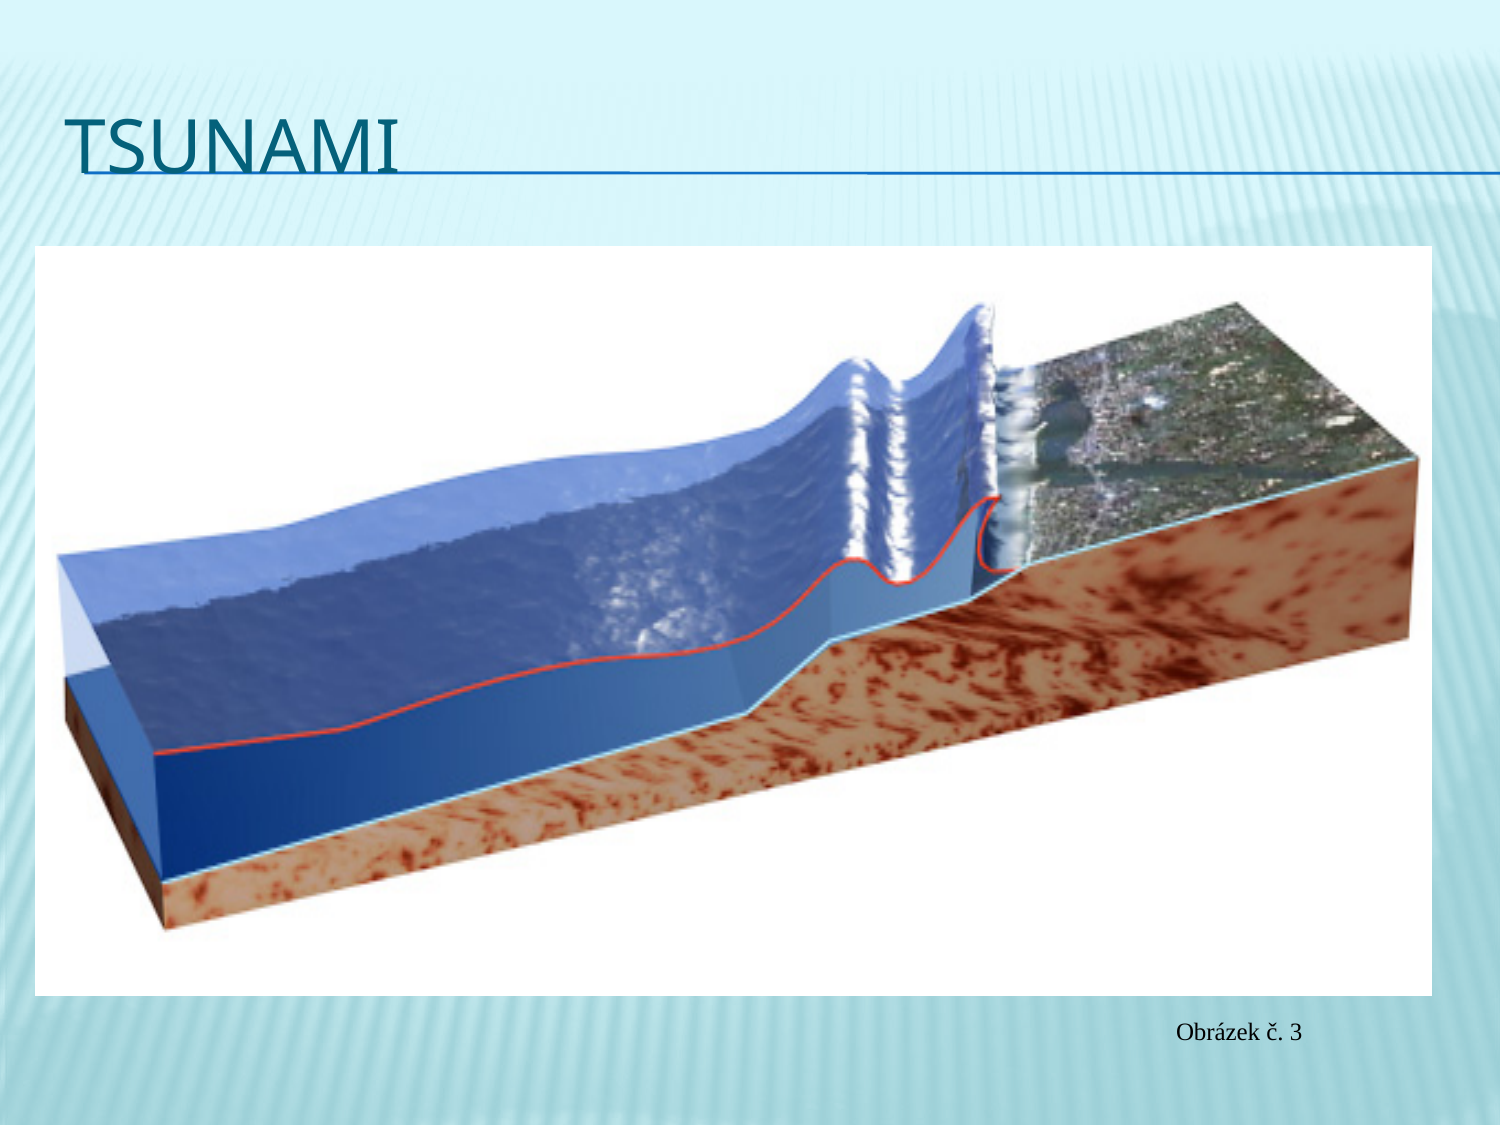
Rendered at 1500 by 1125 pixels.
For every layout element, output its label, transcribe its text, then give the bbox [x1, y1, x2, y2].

text_box Obrázek č. 3 [1161, 1014, 1318, 1053]
picture [34, 245, 1433, 997]
title Tsunami [50, 75, 1475, 213]
